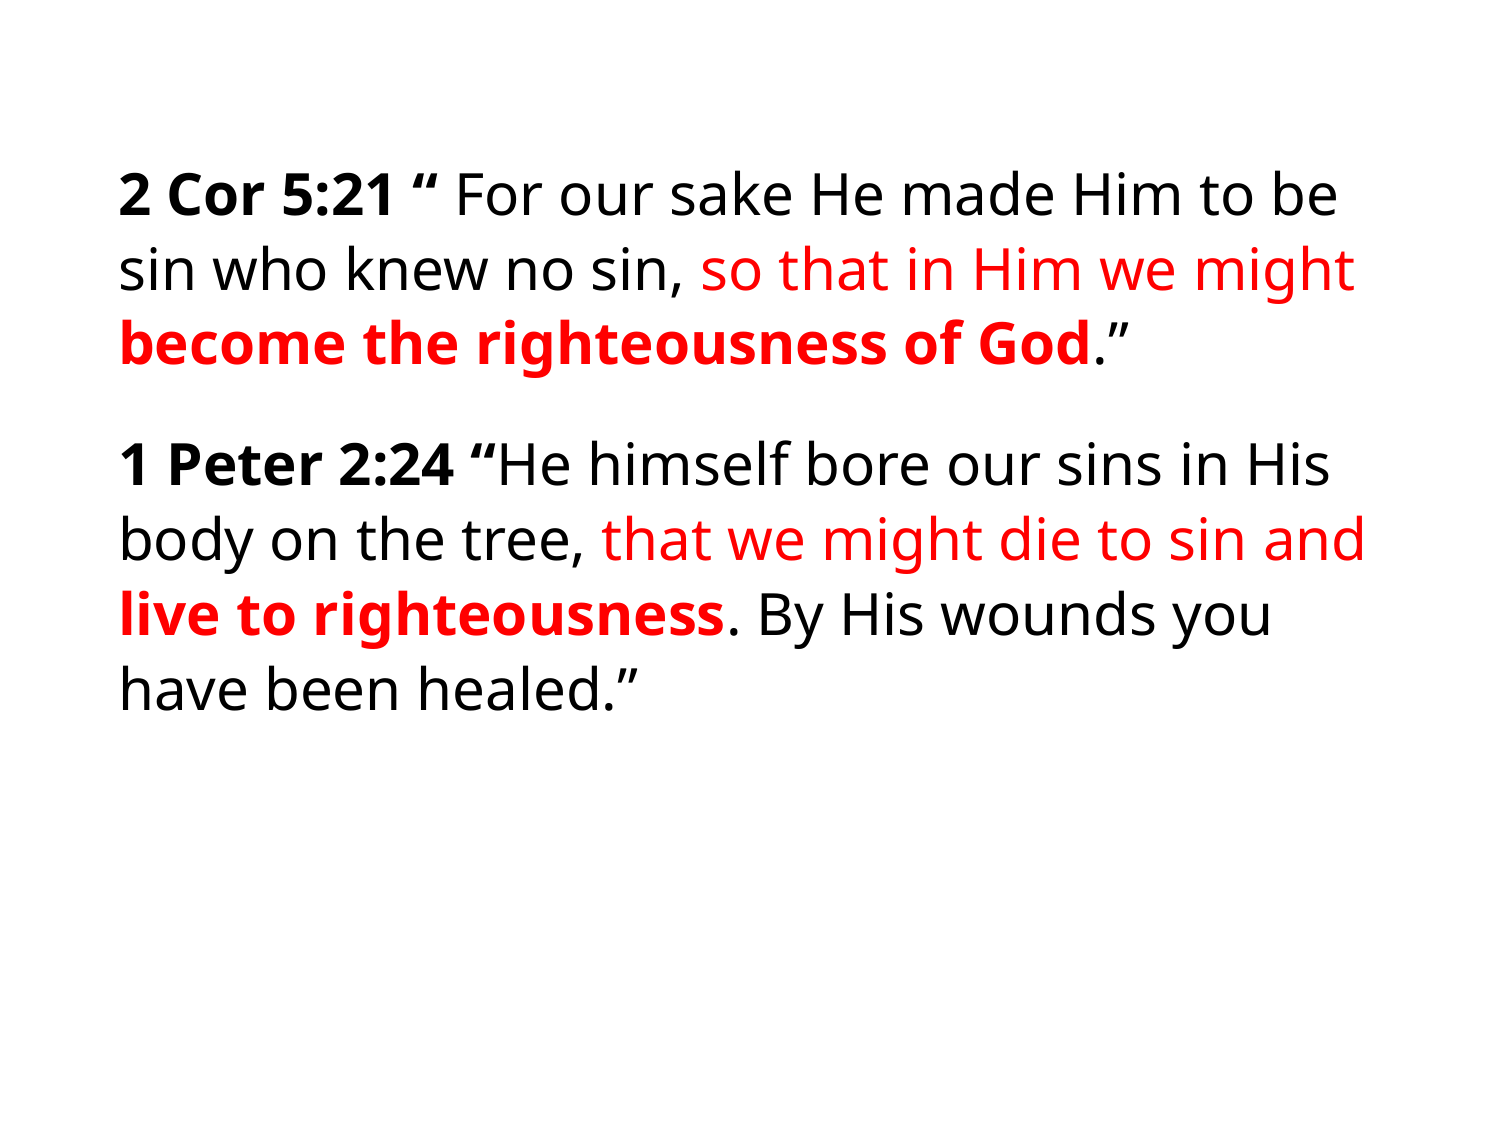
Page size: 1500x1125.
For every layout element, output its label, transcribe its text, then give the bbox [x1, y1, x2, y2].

list 2 Cor 5:21 “ For our sake He made Him to be sin who knew no sin, so that in Him we might become the righteousness of God.” 1 Peter 2:24 “He himself bore our sins in His body on the tree, that we might die to sin and live to righteousness. By His wounds you have been healed.” [103, 62, 1397, 1029]
